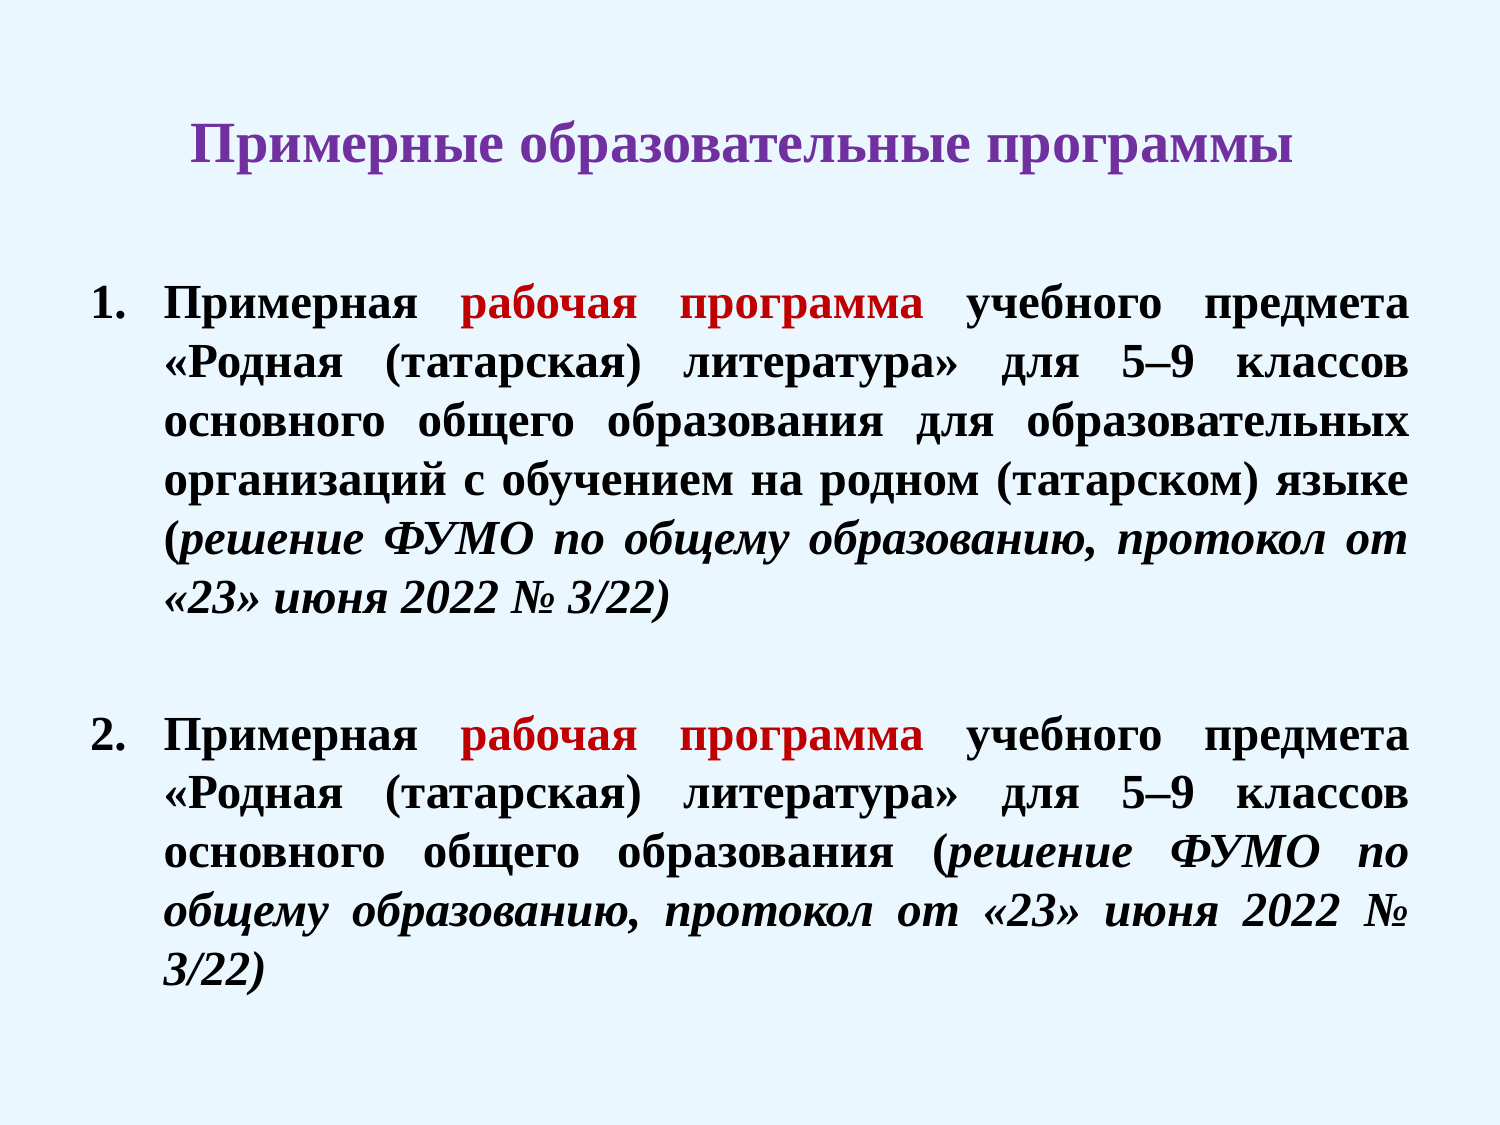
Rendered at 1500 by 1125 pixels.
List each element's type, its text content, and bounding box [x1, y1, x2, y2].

title Примерные образовательные программы [75, 45, 1425, 233]
list Примерная рабочая программа учебного предмета «Родная (татарская) литература» для 5–9 классов основного общего образования для образовательных организаций с обучением на родном (татарском) языке (решение ФУМО по общему образованию, протокол от «23» июня 2022 № 3/22) Примерная рабочая программа учебного предмета «Родная (татарская) литература» для 5–9 классов основного общего образования (решение ФУМО по общему образованию, протокол от «23» июня 2022 № 3/22) [75, 262, 1425, 1005]
